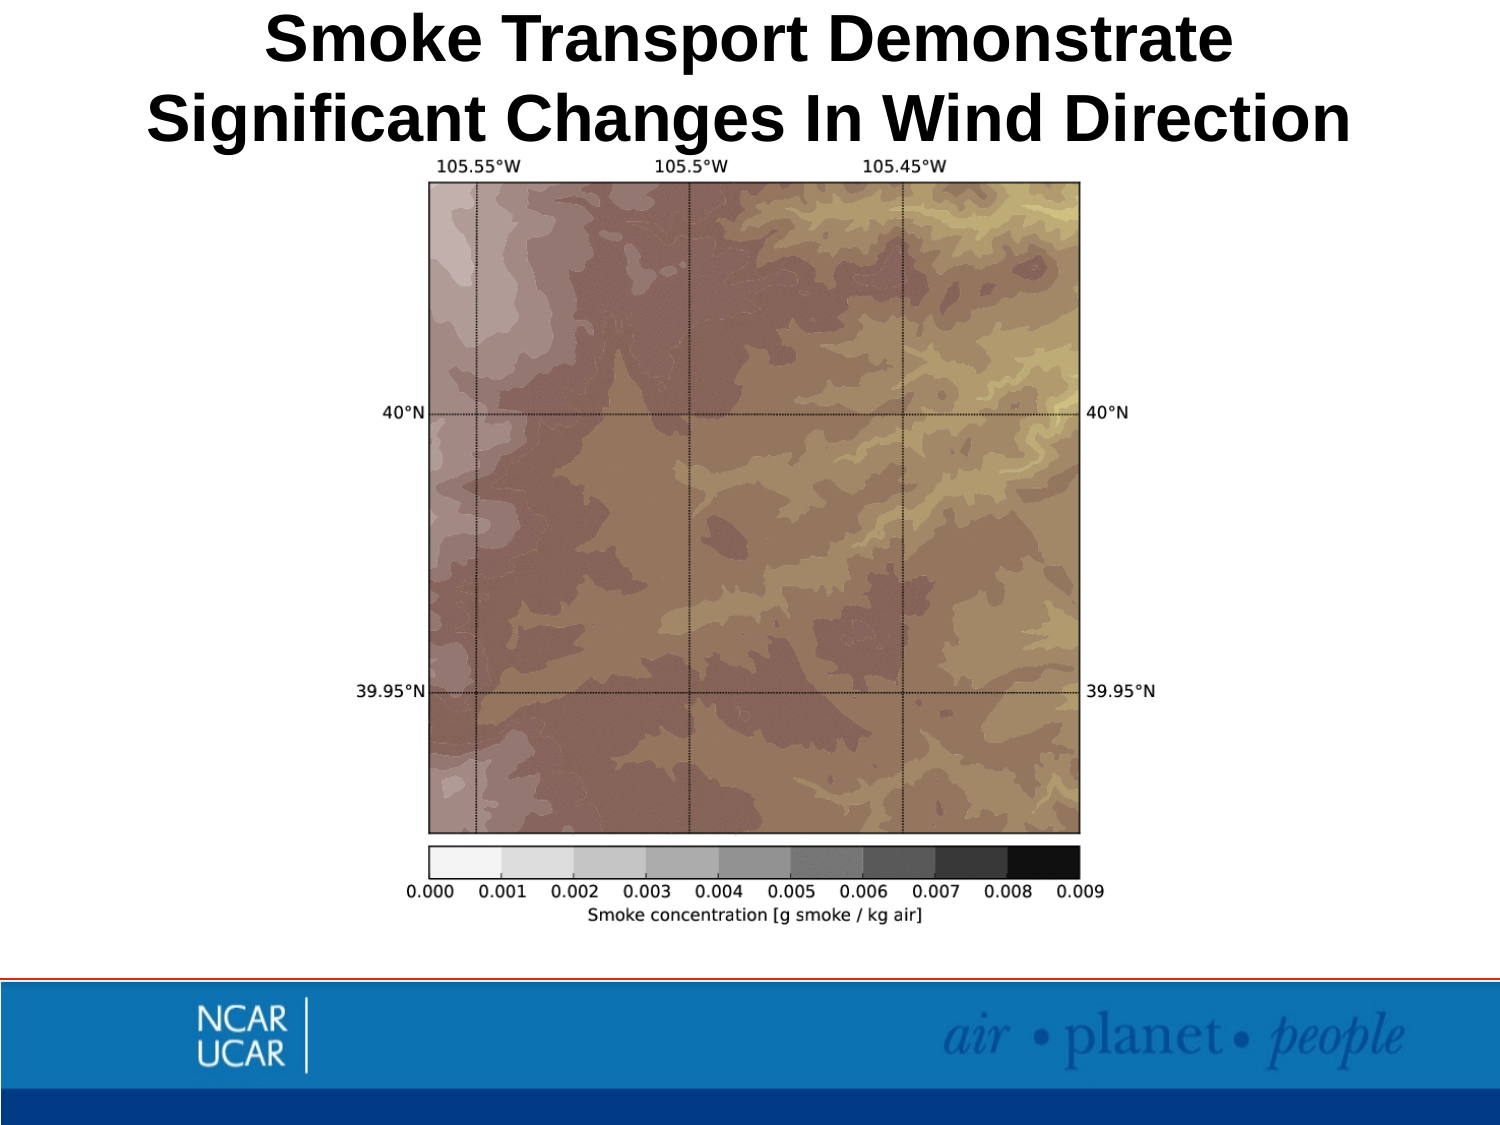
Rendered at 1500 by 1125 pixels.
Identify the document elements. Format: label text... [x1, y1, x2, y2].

picture [344, 149, 1162, 936]
picture [1, 982, 1500, 1125]
title Smoke Transport Demonstrate Significant Changes In Wind Direction [75, 0, 1425, 150]
